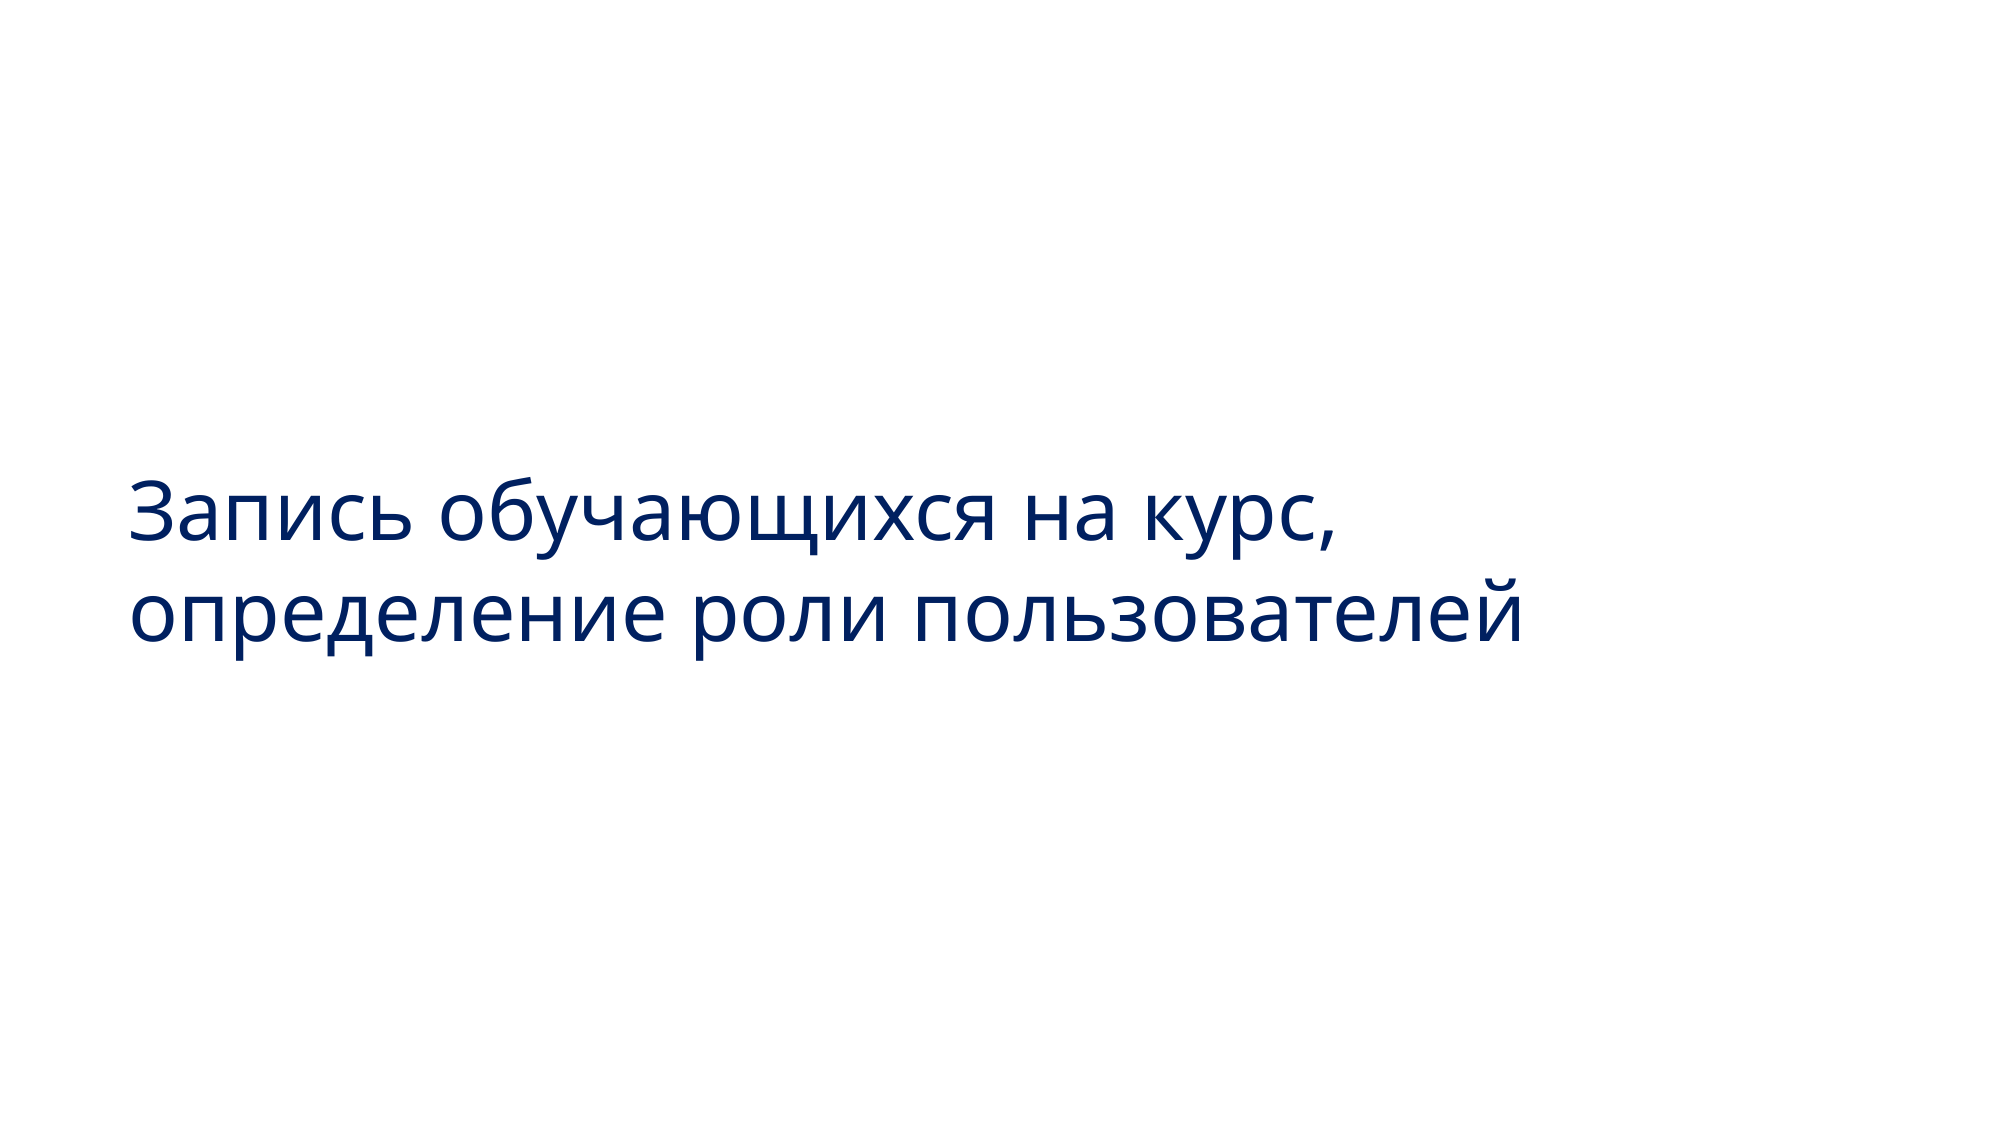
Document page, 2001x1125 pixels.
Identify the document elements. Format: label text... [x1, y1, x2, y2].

title Запись обучающихся на курс, определение роли пользователей [113, 451, 1839, 670]
